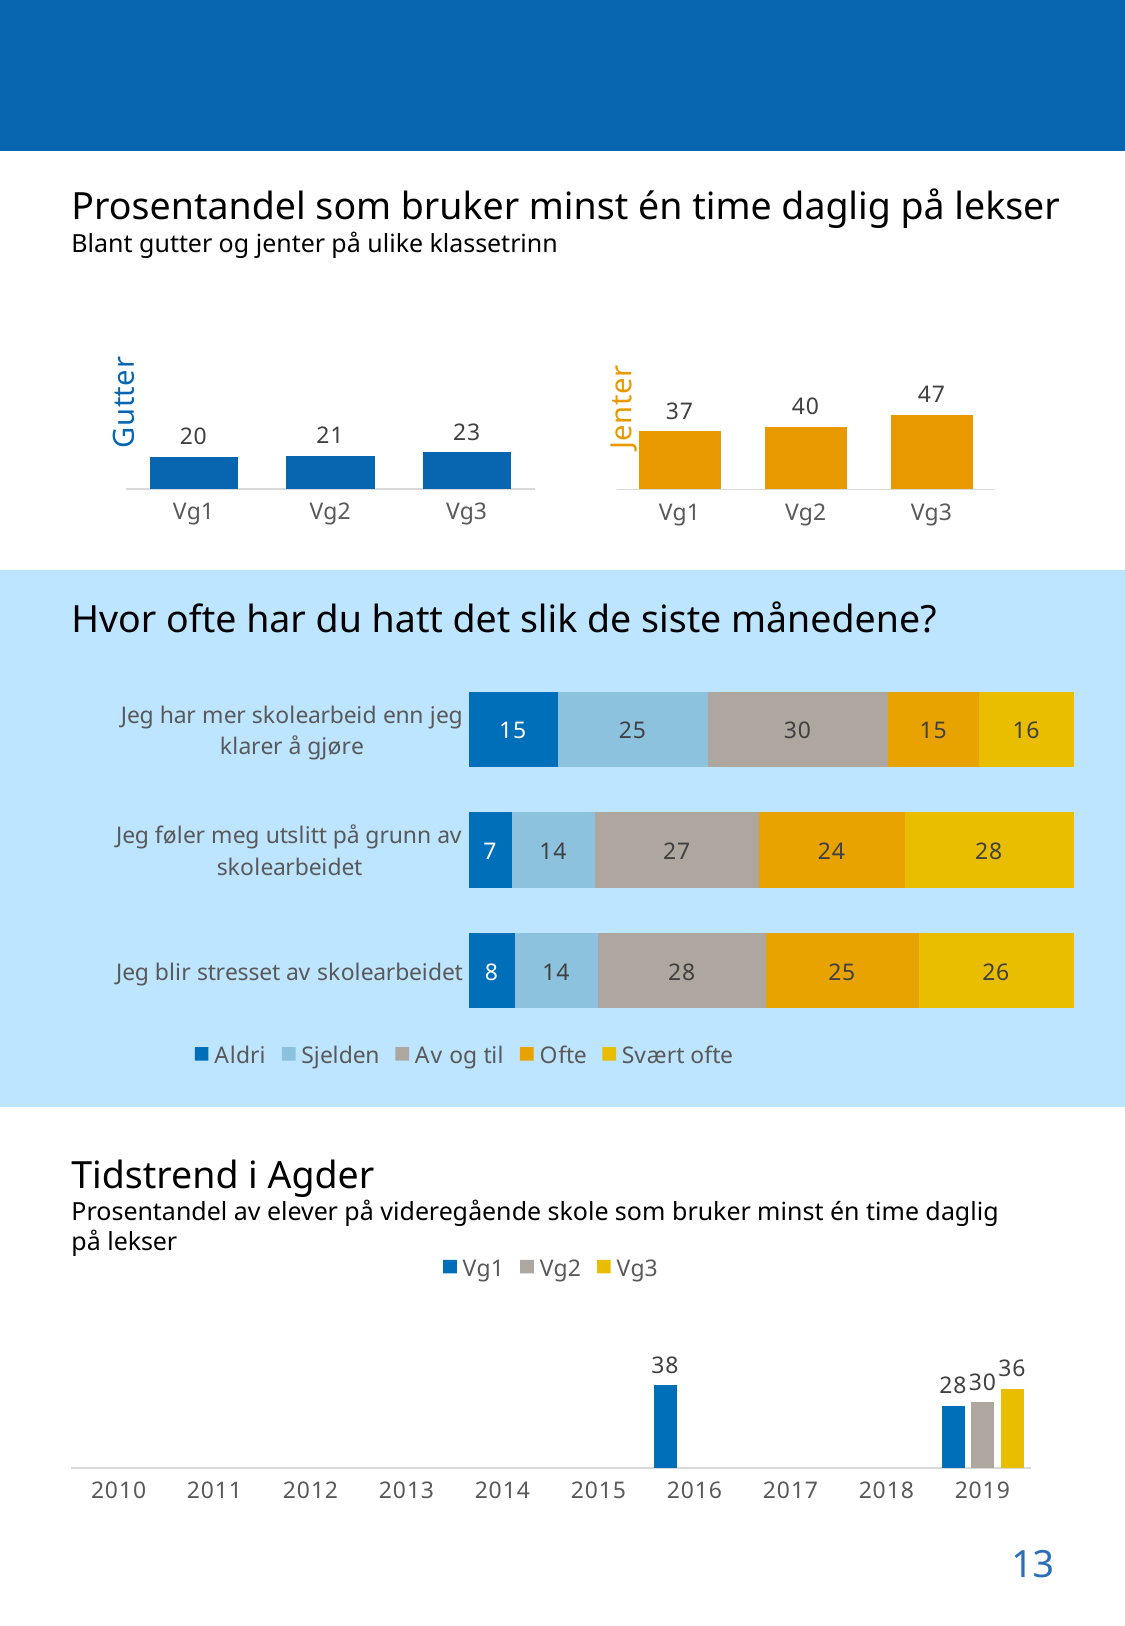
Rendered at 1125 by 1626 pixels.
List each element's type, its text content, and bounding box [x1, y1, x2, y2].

text_box [0, 568, 1125, 1109]
chart [50, 1233, 1052, 1511]
text_box 13 [996, 1533, 1069, 1593]
chart [56, 280, 1012, 553]
chart [60, 645, 1107, 1108]
text_box Prosentandel som bruker minst én time daglig på lekser Blant gutter og jenter på ulike klassetrinn [56, 174, 1106, 265]
text_box Hvor ofte har du hatt det slik de siste månedene? [56, 588, 1051, 648]
text_box Tidstrend i Agder Prosentandel av elever på videregående skole som bruker minst én time daglig på lekser [56, 1143, 1051, 1233]
